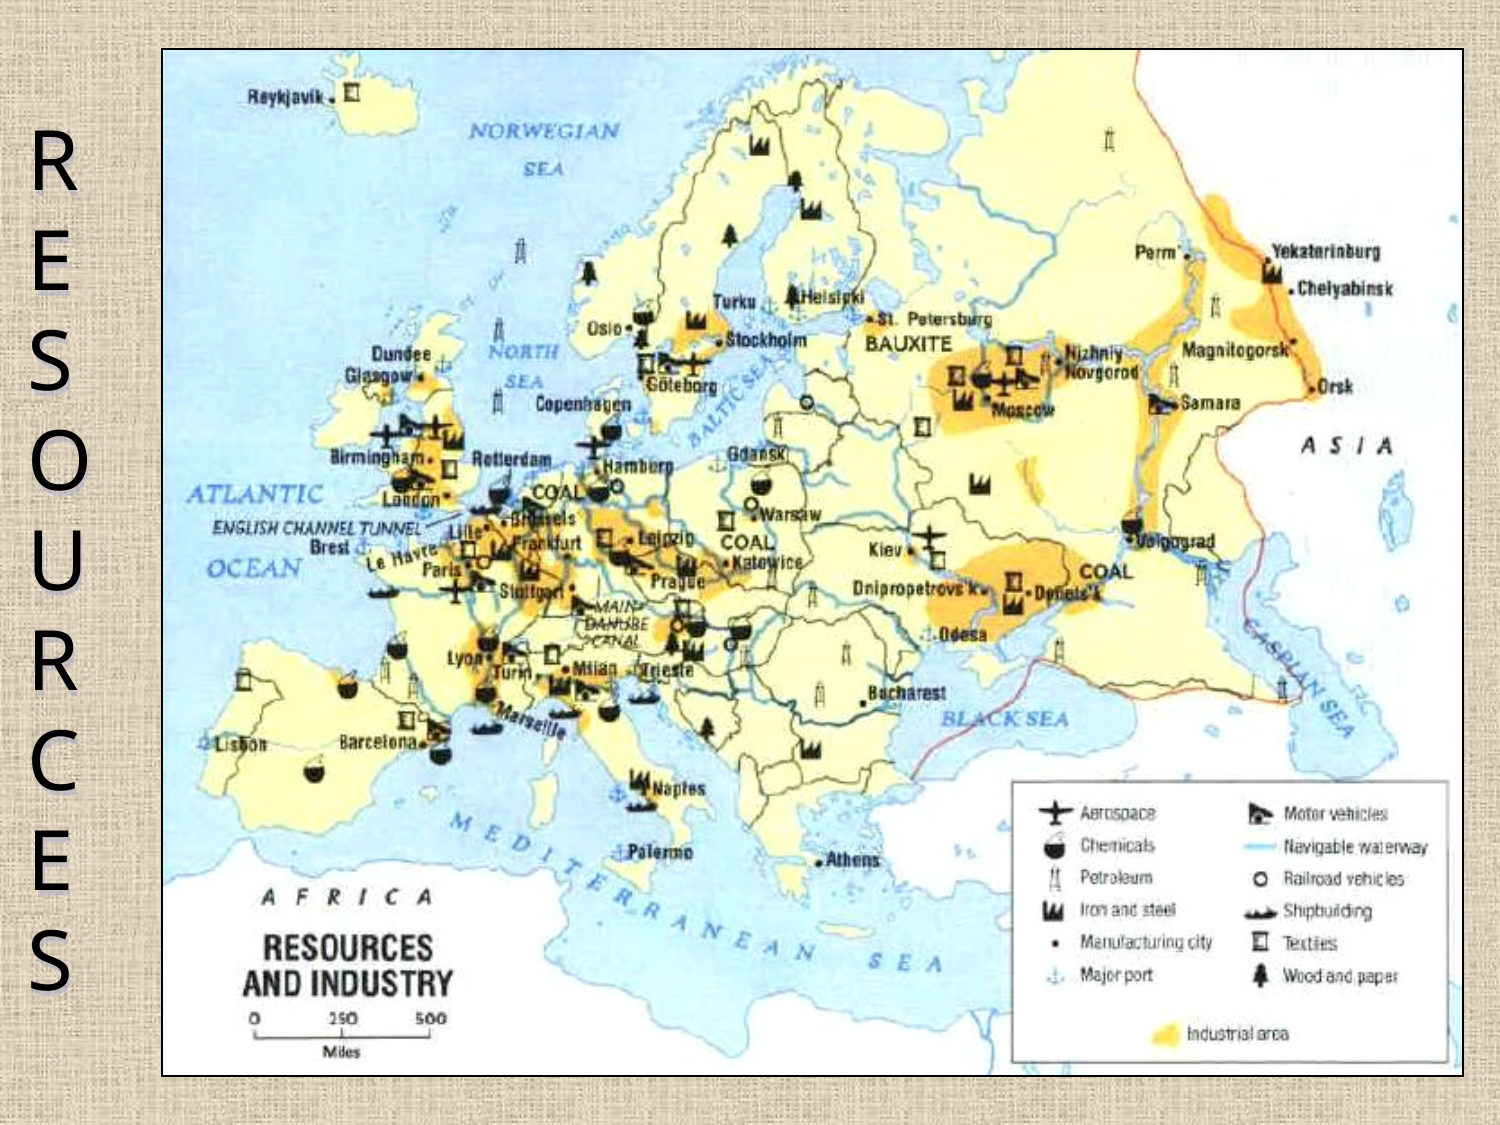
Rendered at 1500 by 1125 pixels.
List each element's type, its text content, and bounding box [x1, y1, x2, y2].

picture [0, 0, 1500, 1125]
text_box R E S O U R C E S [12, 99, 150, 1015]
